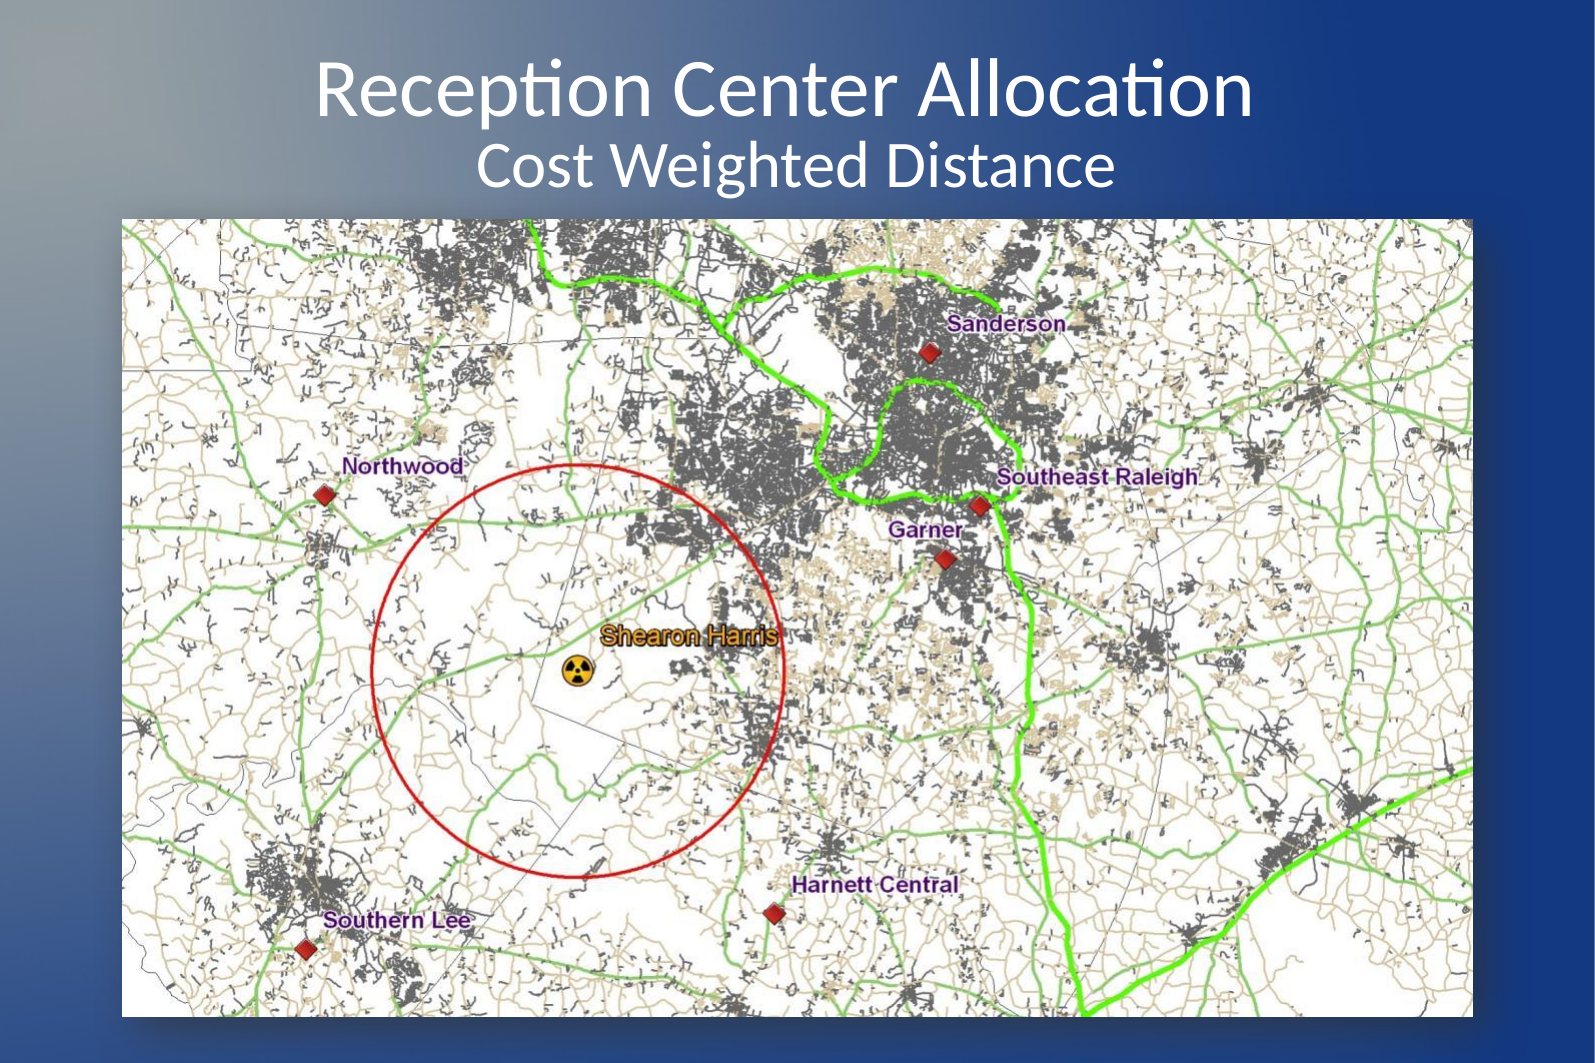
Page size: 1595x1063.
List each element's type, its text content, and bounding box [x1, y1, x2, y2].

text_box Cost Weighted Distance [79, 118, 1515, 219]
picture [0, 0, 1595, 1063]
text_box Reception Center Allocation [79, 6, 1515, 118]
